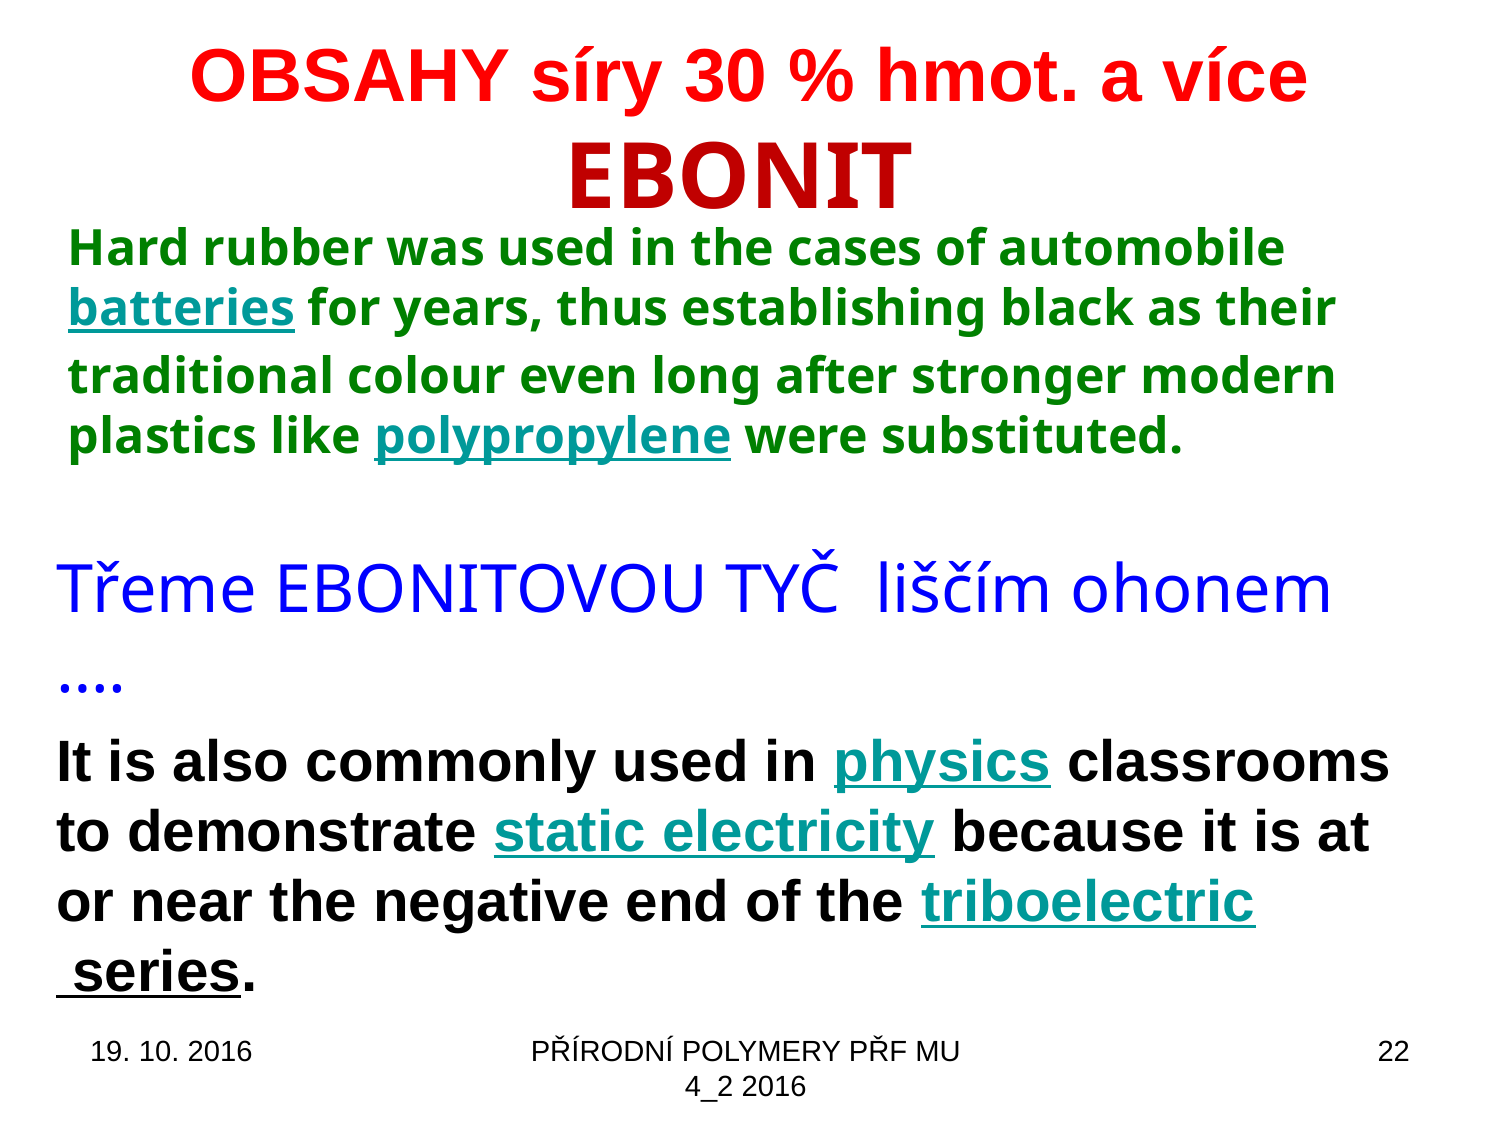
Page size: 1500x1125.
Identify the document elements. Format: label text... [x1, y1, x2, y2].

slide_number 19. 10. 2016 [74, 1024, 426, 1103]
text_box OBSAHY síry 30 % hmot. a více EBONIT [135, 19, 1365, 208]
text_box It is also commonly used in physics classrooms to demonstrate static electricity because it is at or near the negative end of the triboelectric series. [41, 715, 1424, 1011]
text_box Hard rubber was used in the cases of automobile batteries for years, thus establishing black as their traditional colour even long after stronger modern plastics like polypropylene were substituted. [53, 208, 1459, 480]
footer PŘÍRODNÍ POLYMERY PŘF MU 4_2 2016 [512, 1024, 988, 1103]
slide_number 22 [1074, 1024, 1426, 1103]
text_box Třeme EBONITOVOU TYČ liščím ohonem …. [41, 538, 1412, 714]
